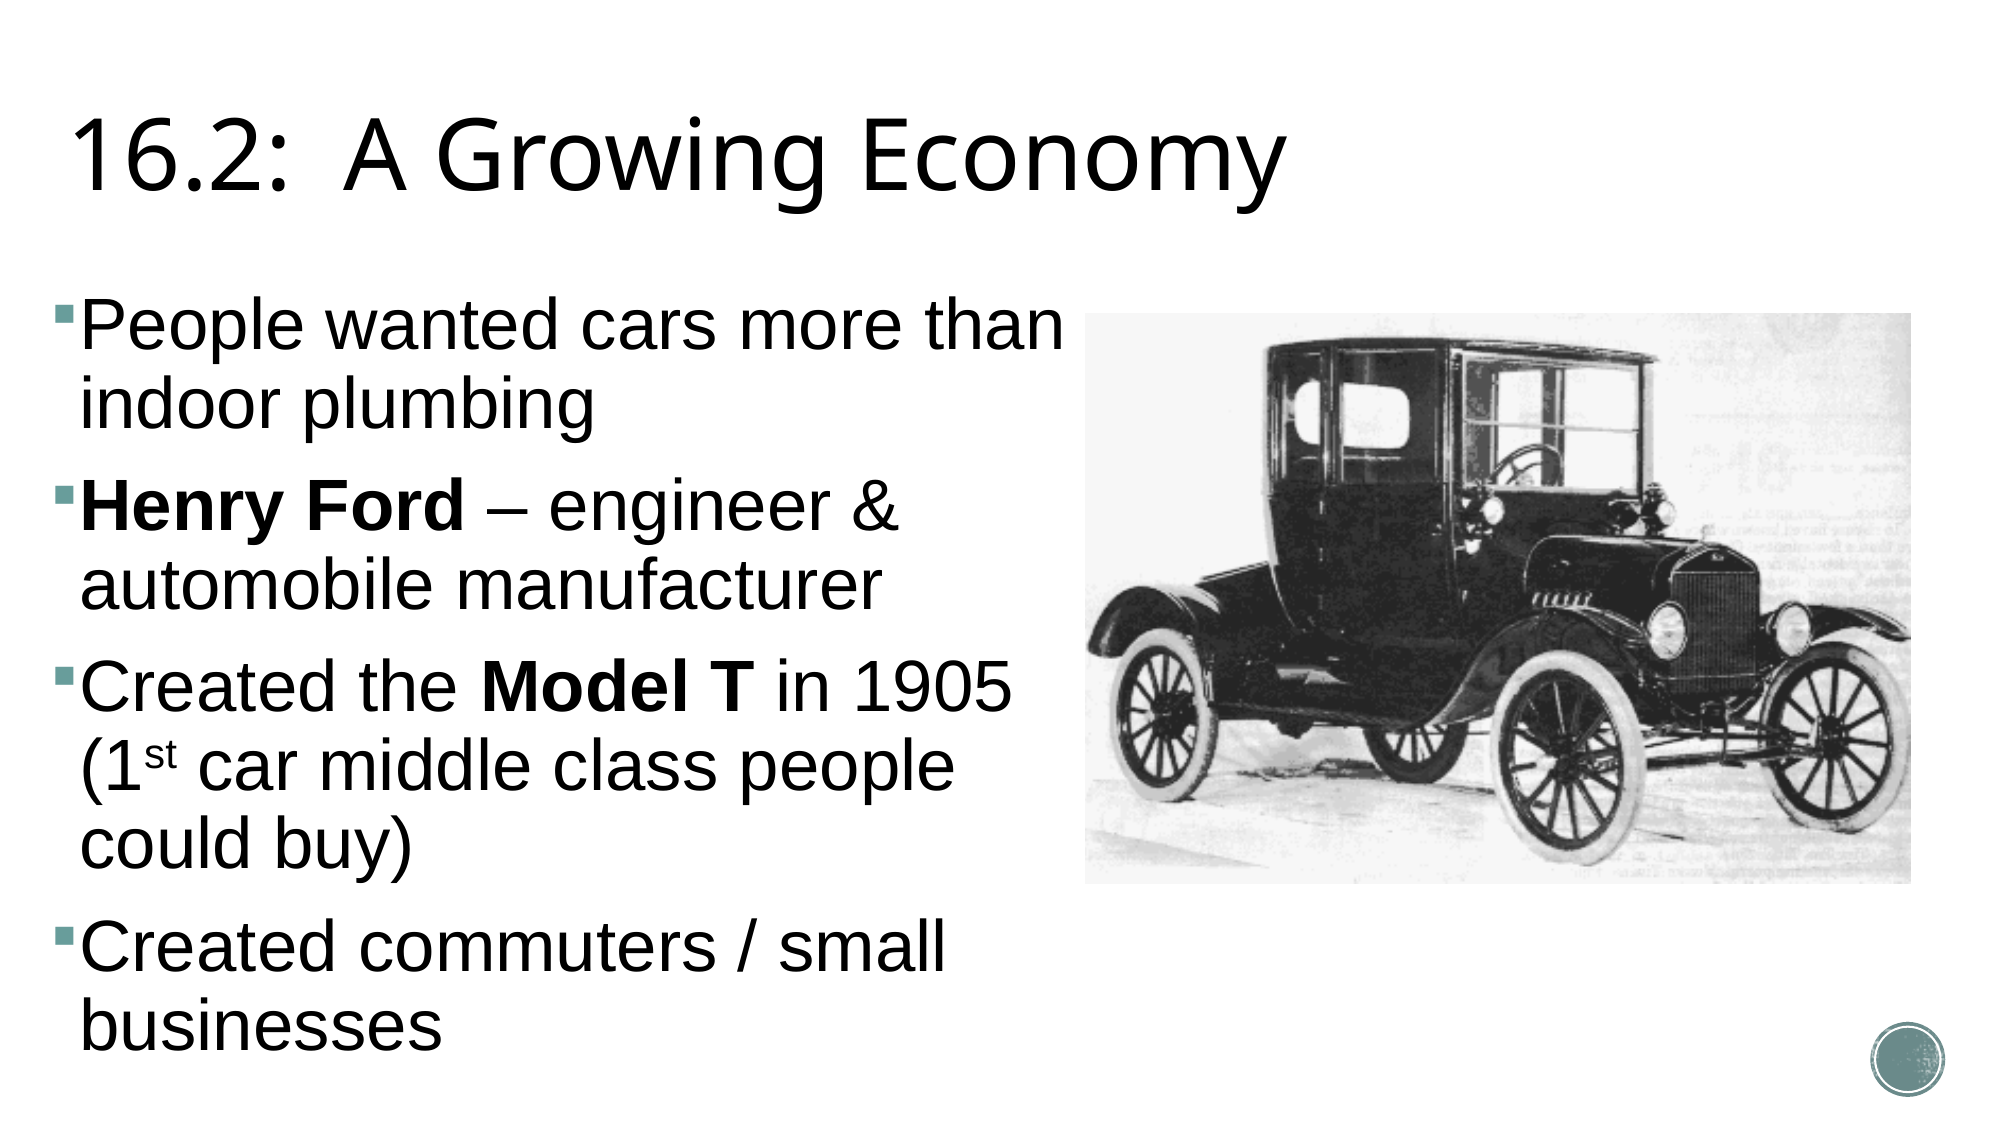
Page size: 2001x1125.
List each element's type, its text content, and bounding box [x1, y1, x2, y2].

list People wanted cars more than indoor plumbing Henry Ford – engineer & automobile manufacturer Created the Model T in 1905 (1st car middle class people could buy) Created commuters / small businesses [35, 279, 1116, 1079]
picture [1089, 313, 1911, 884]
title 16.2: A Growing Economy [51, 26, 1702, 291]
